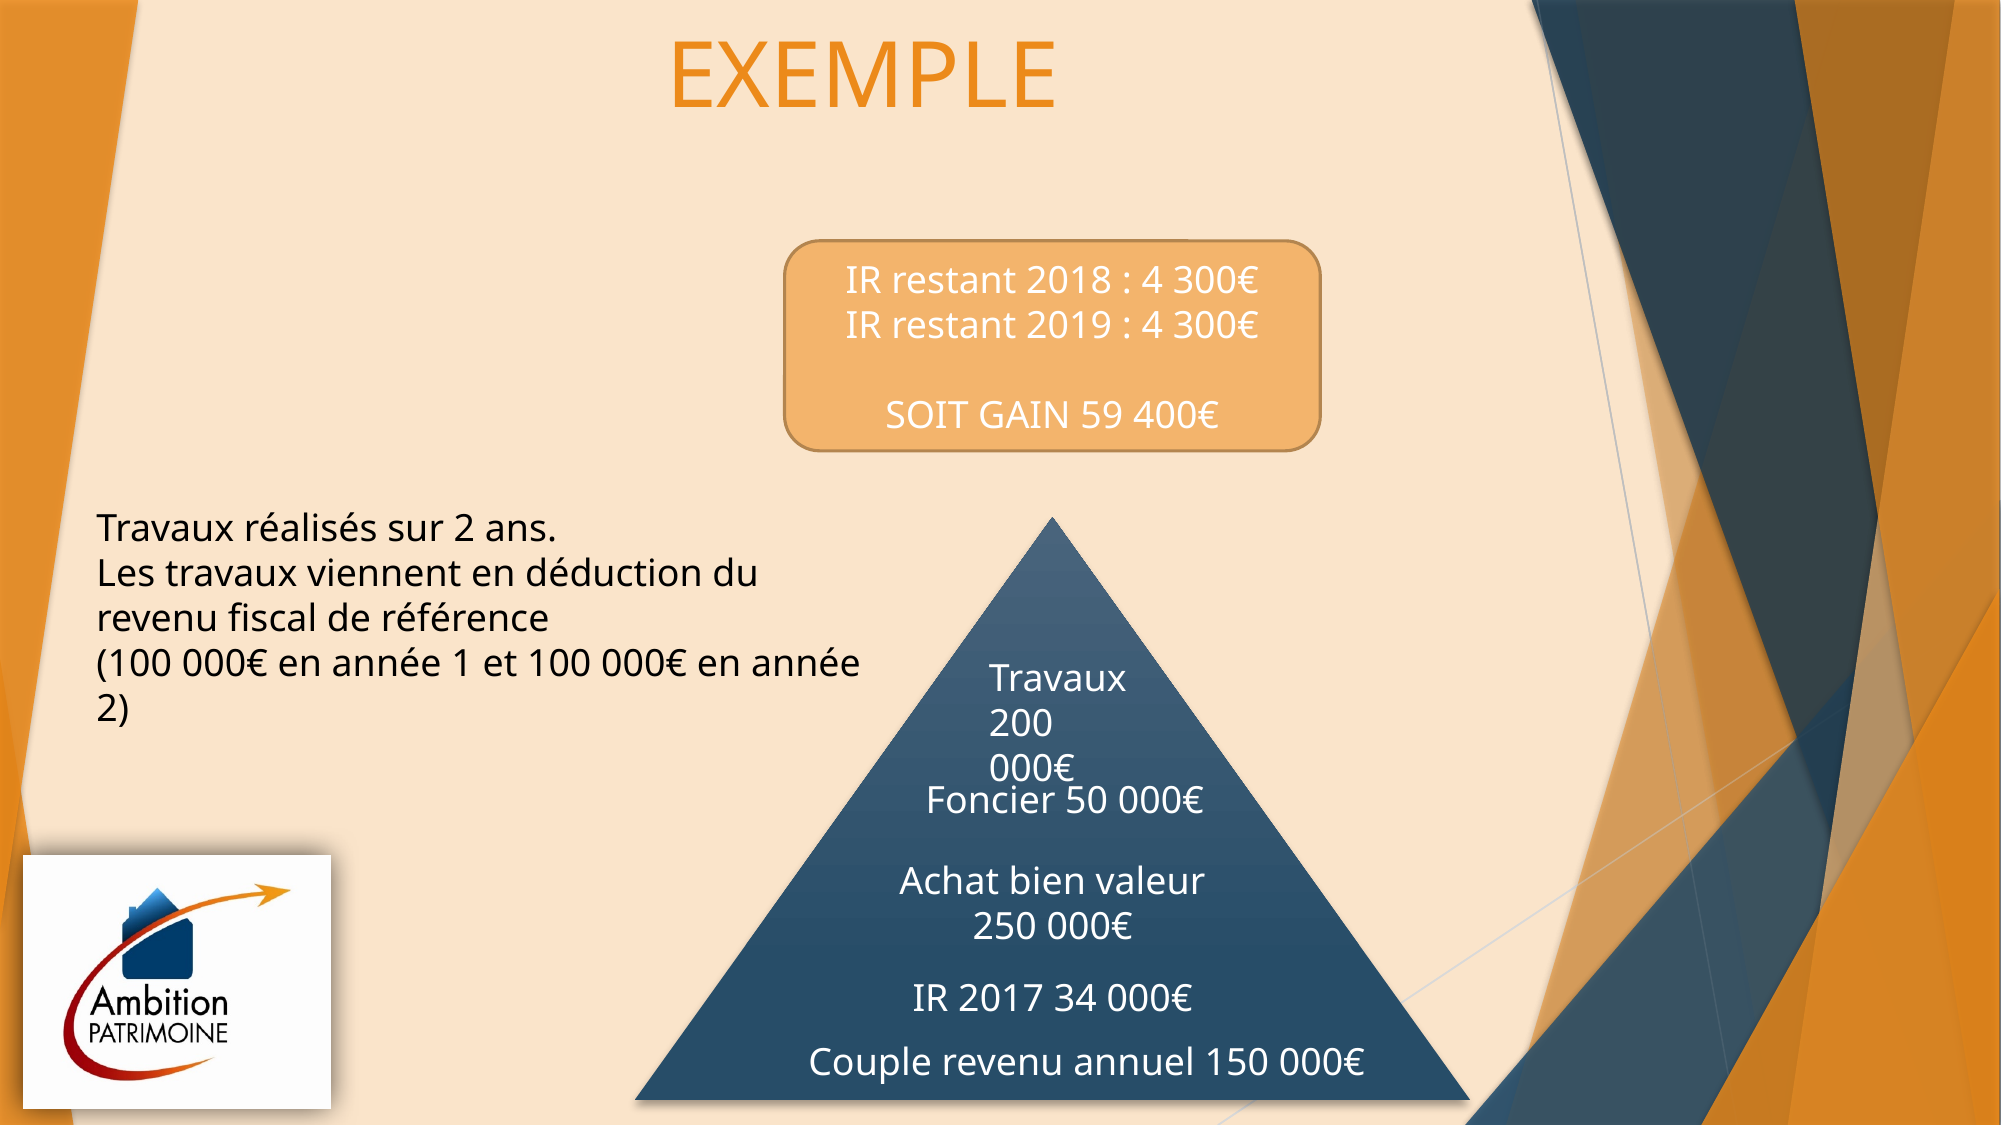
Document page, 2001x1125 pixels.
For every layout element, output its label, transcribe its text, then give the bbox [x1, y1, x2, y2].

text_box Achat bien valeur 250 000€ [862, 849, 1243, 955]
text_box Foncier 50 000€ [910, 768, 1224, 829]
text_box IR restant 2018 : 4 300€ IR restant 2019 : 4 300€ SOIT GAIN 59 400€ [782, 239, 1322, 453]
text_box Travaux réalisés sur 2 ans. Les travaux viennent en déduction du revenu fiscal de référence (100 000€ en année 1 et 100 000€ en année 2) [81, 496, 896, 737]
text_box Couple revenu annuel 150 000€ [784, 1030, 1389, 1091]
text_box IR 2017 34 000€ [795, 966, 1310, 1027]
picture [23, 855, 331, 1109]
title EXEMPLE [225, 0, 1500, 133]
text_box [634, 517, 1471, 1101]
text_box Travaux 200 000€ [974, 647, 1161, 797]
